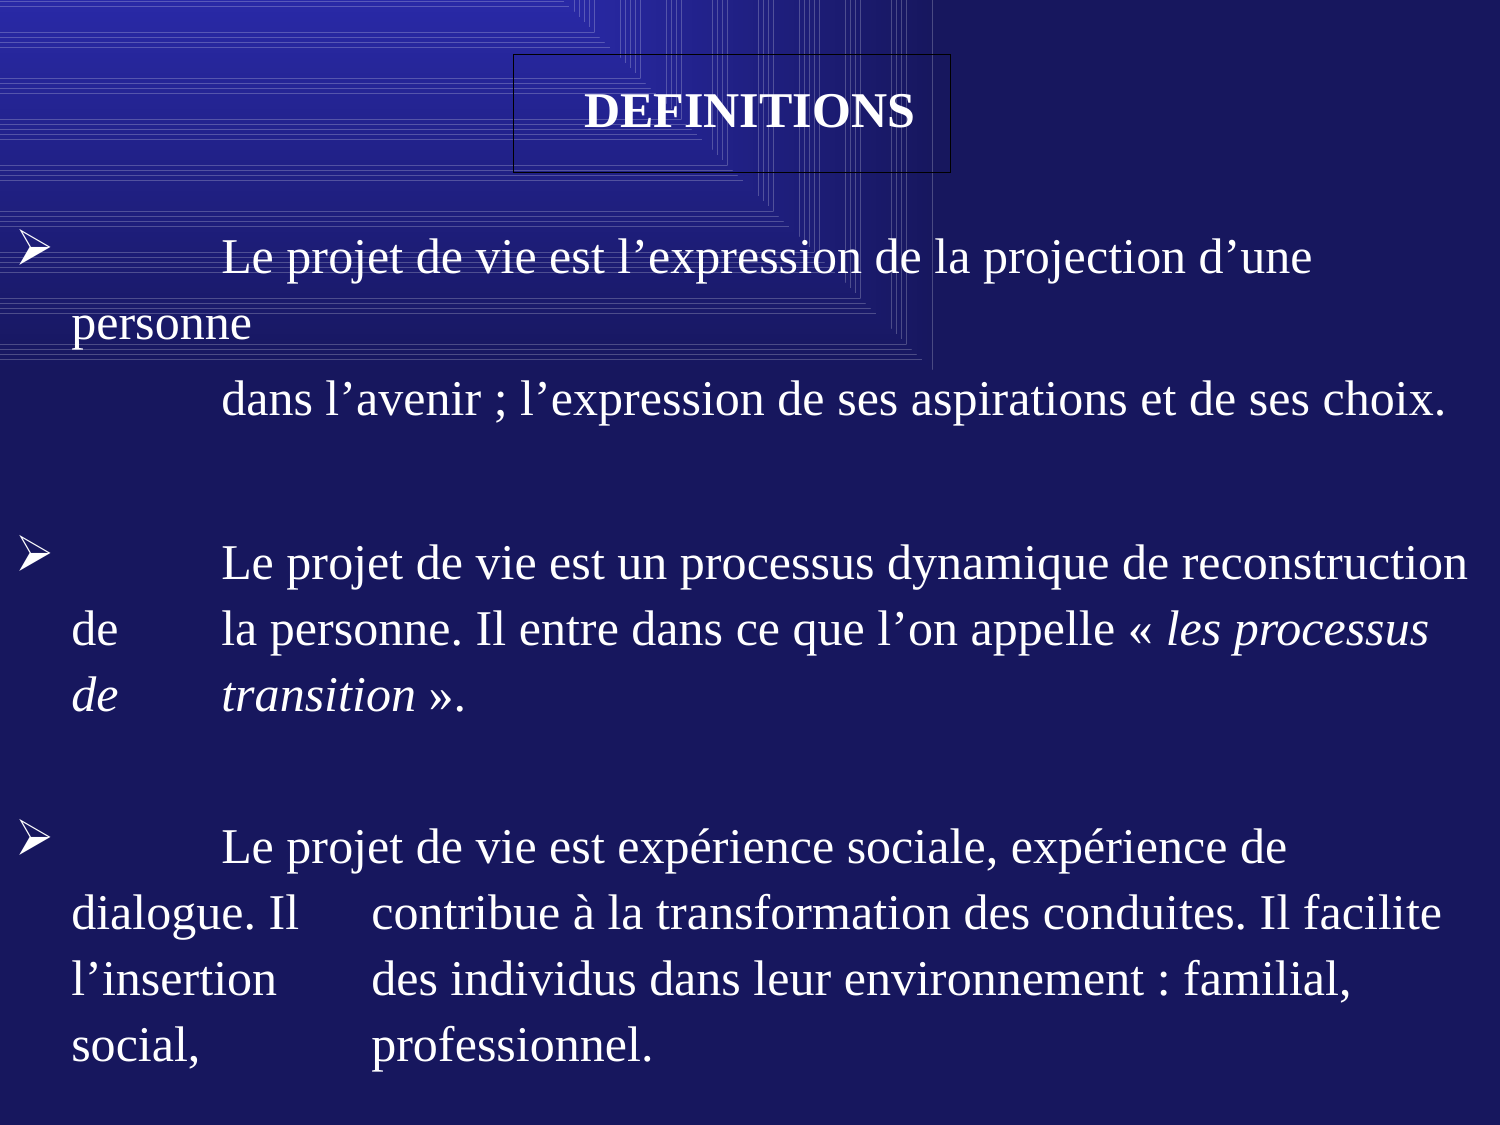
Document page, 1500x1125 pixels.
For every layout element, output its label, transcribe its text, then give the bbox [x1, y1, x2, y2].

list DEFINITIONS Le projet de vie est l’expression de la projection d’une personne dans l’avenir ; l’expression de ses aspirations et de ses choix. Le projet de vie est un processus dynamique de reconstruction de la personne. Il entre dans ce que l’on appelle « les processus de transition ». Le projet de vie est expérience sociale, expérience de dialogue. Il contribue à la transformation des conduites. Il facilite l’insertion des individus dans leur environnement : familial, social, professionnel. [0, 0, 1500, 1125]
text_box [513, 54, 951, 173]
